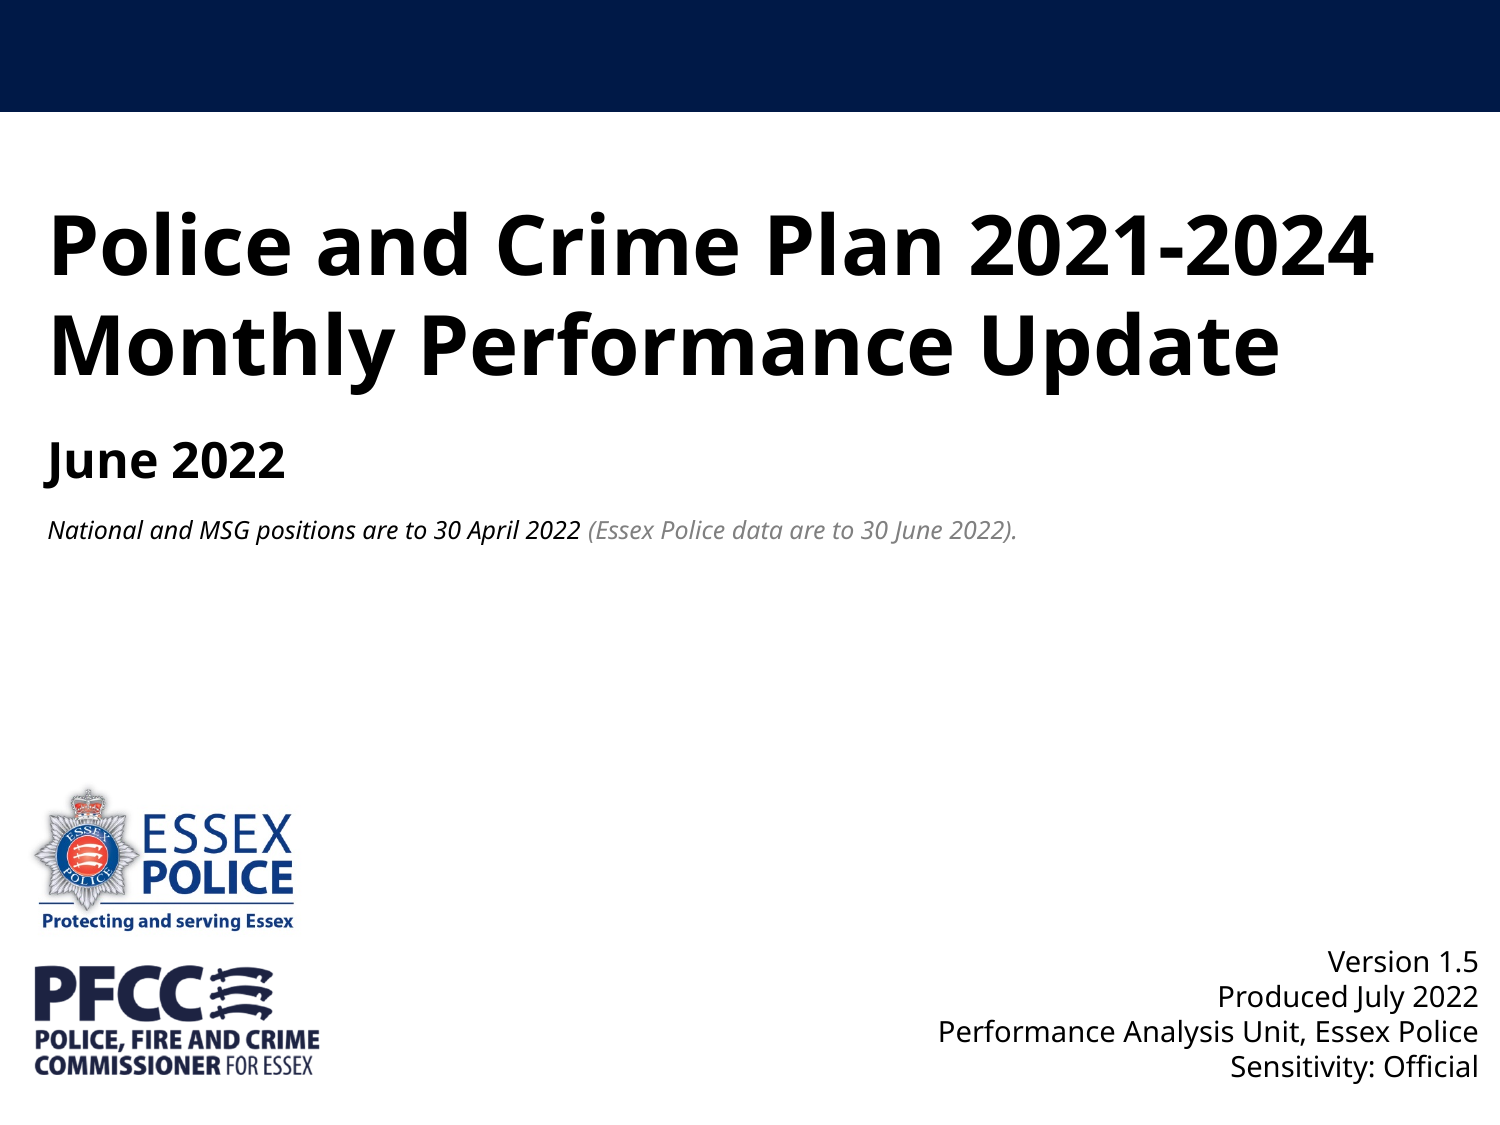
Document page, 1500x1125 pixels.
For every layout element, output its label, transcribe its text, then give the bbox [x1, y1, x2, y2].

text_box Police and Crime Plan 2021-2024 Monthly Performance Update [32, 184, 1444, 400]
text_box National and MSG positions are to 30 April 2022 (Essex Police data are to 30 June 2022). [32, 507, 1399, 553]
text_box June 2022 [32, 421, 783, 497]
text_box [0, 0, 1500, 114]
picture [5, 761, 331, 1077]
text_box Version 1.5 Produced July 2022 Performance Analysis Unit, Essex Police Sensitivity: Official [879, 935, 1495, 1091]
